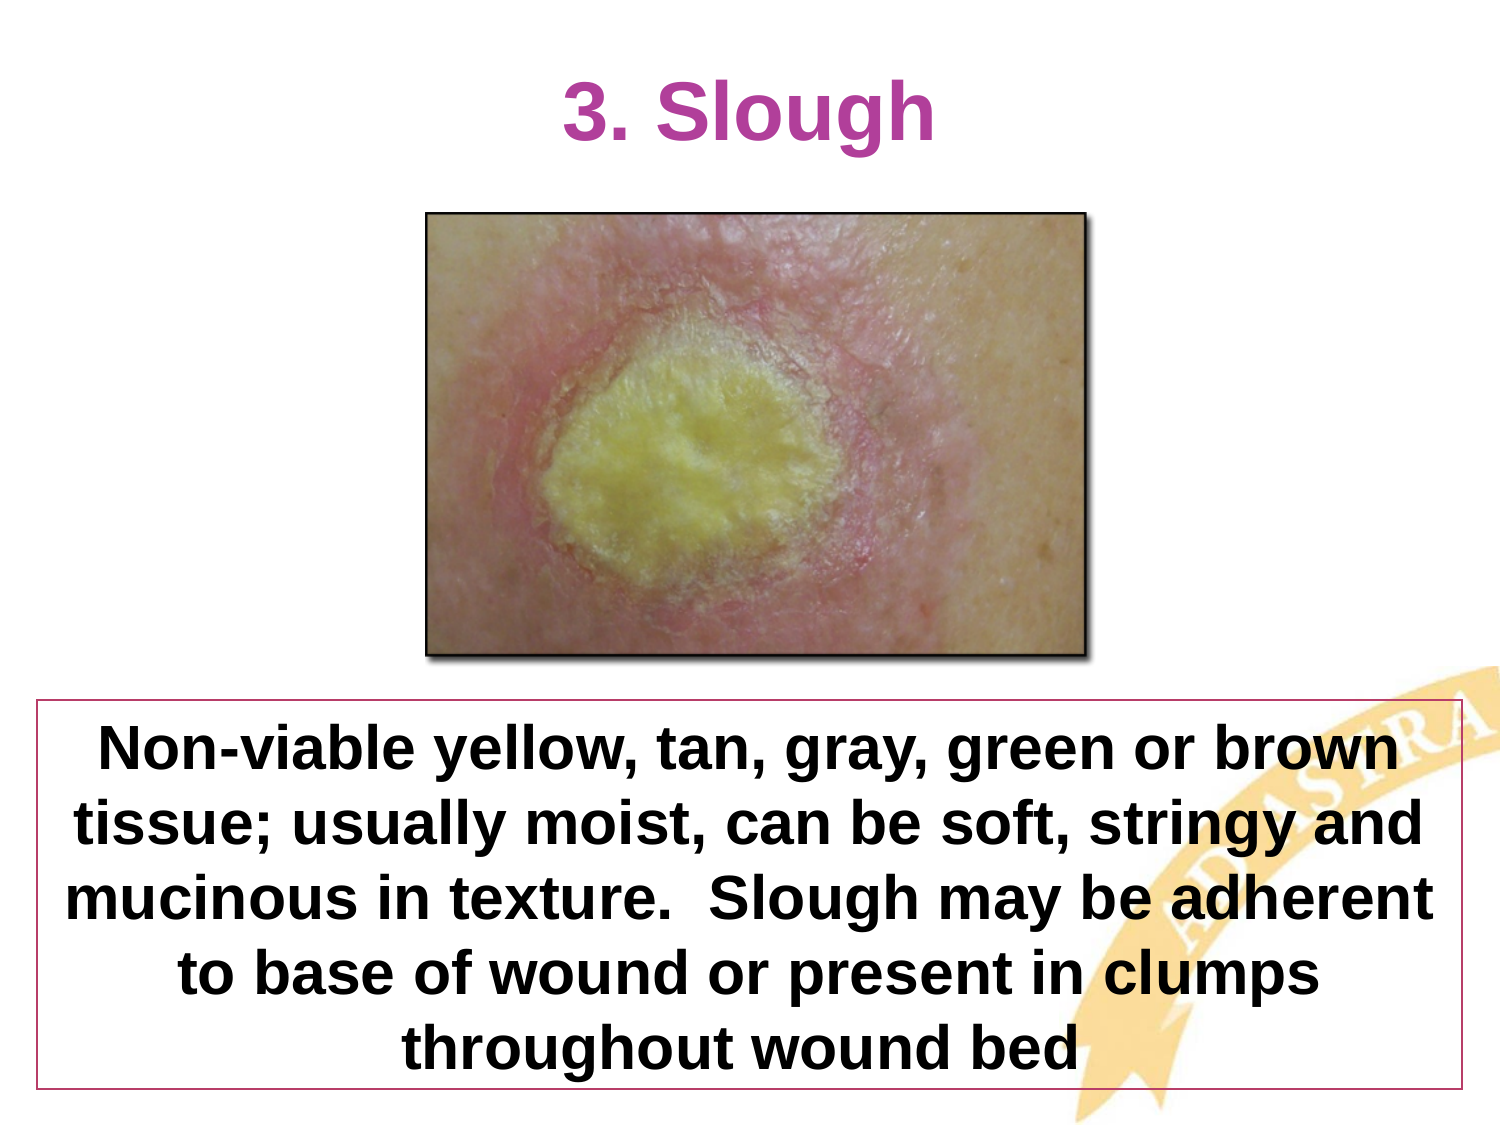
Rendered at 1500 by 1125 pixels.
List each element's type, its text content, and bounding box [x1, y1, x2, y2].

picture [424, 212, 1500, 1125]
text_box Non-viable yellow, tan, gray, green or brown tissue; usually moist, can be soft, stringy and mucinous in texture. Slough may be adherent to base of wound or present in clumps throughout wound bed [37, 699, 1463, 1090]
title 3. Slough [0, 0, 1500, 173]
